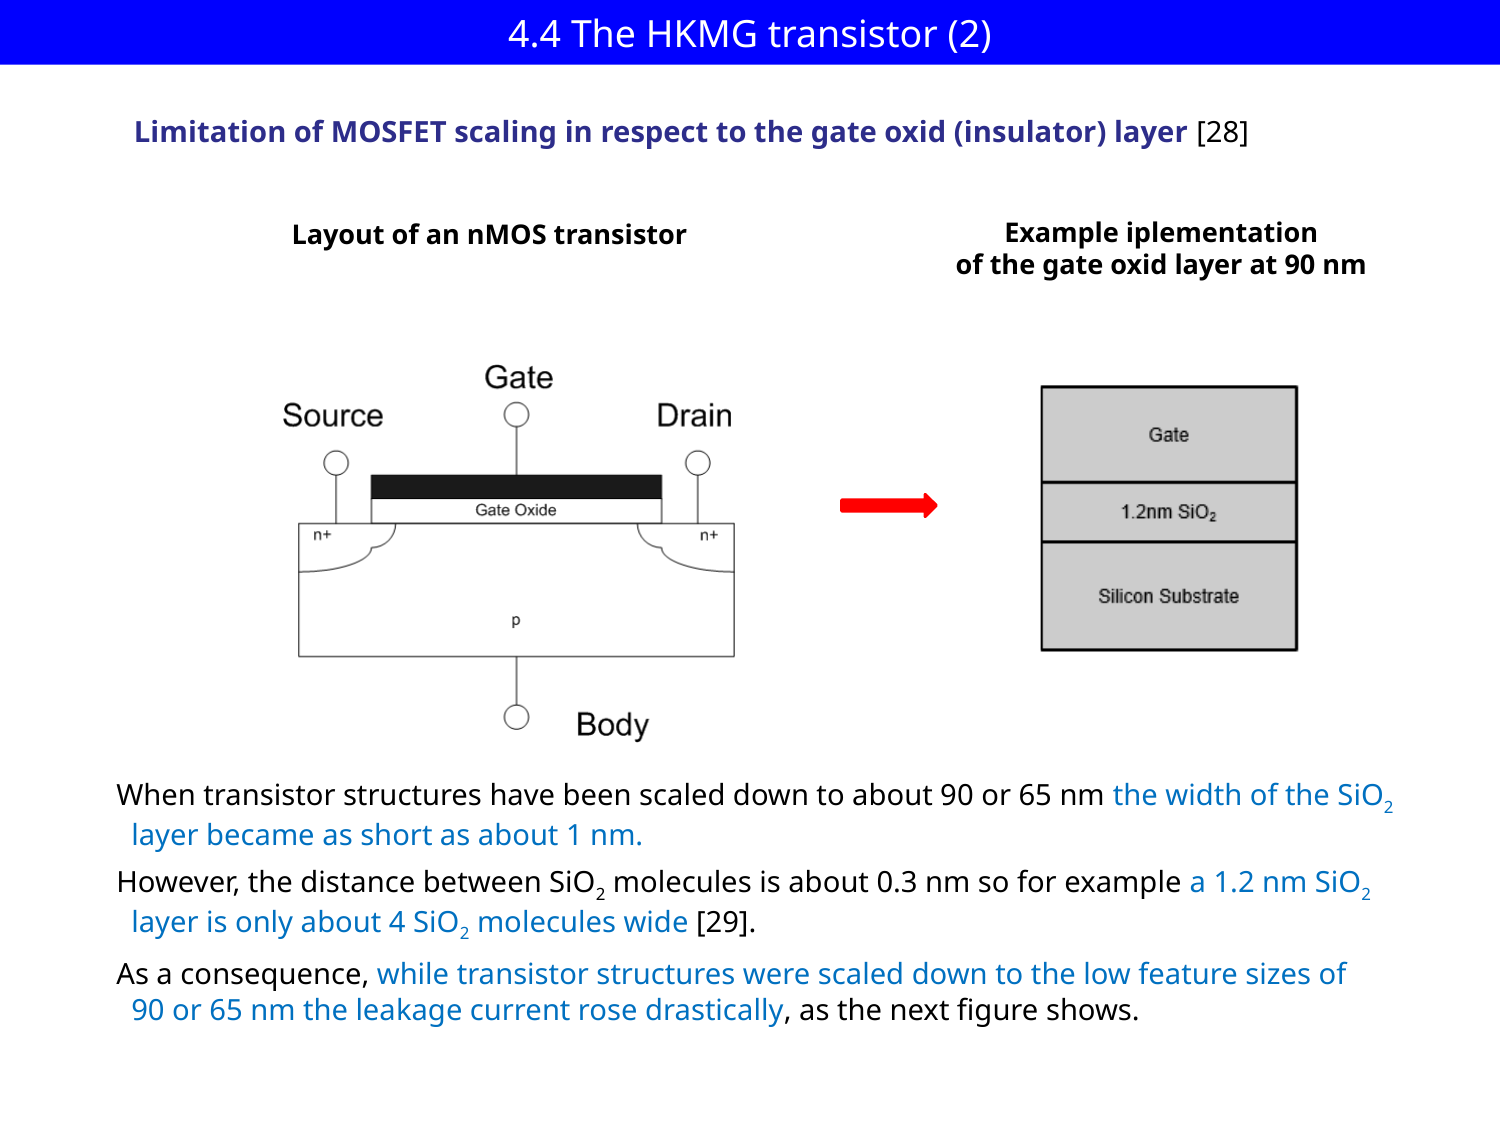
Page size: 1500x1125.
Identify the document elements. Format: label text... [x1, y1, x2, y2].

text_box [841, 494, 937, 517]
text_box Example iplementation of the gate oxid layer at 90 nm [940, 207, 1382, 288]
text_box When transistor structures have been scaled down to about 90 or 65 nm the width of the SiO2 layer became as short as about 1 nm. However, the distance between SiO2 molecules is about 0.3 nm so for example a 1.2 nm SiO2 layer is only about 4 SiO2 molecules wide [29]. As a consequence, while transistor structures were scaled down to the low feature sizes of 90 or 65 nm the leakage current rose drastically, as the next figure shows. [101, 769, 1409, 1034]
picture [282, 354, 735, 746]
text_box Layout of an nMOS transistor [276, 210, 703, 258]
text_box Limitation of MOSFET scaling in respect to the gate oxid (insulator) layer [28] [119, 105, 1272, 156]
title 4.4 The HKMG transistor (2) [0, 0, 1500, 65]
picture [1040, 384, 1321, 665]
